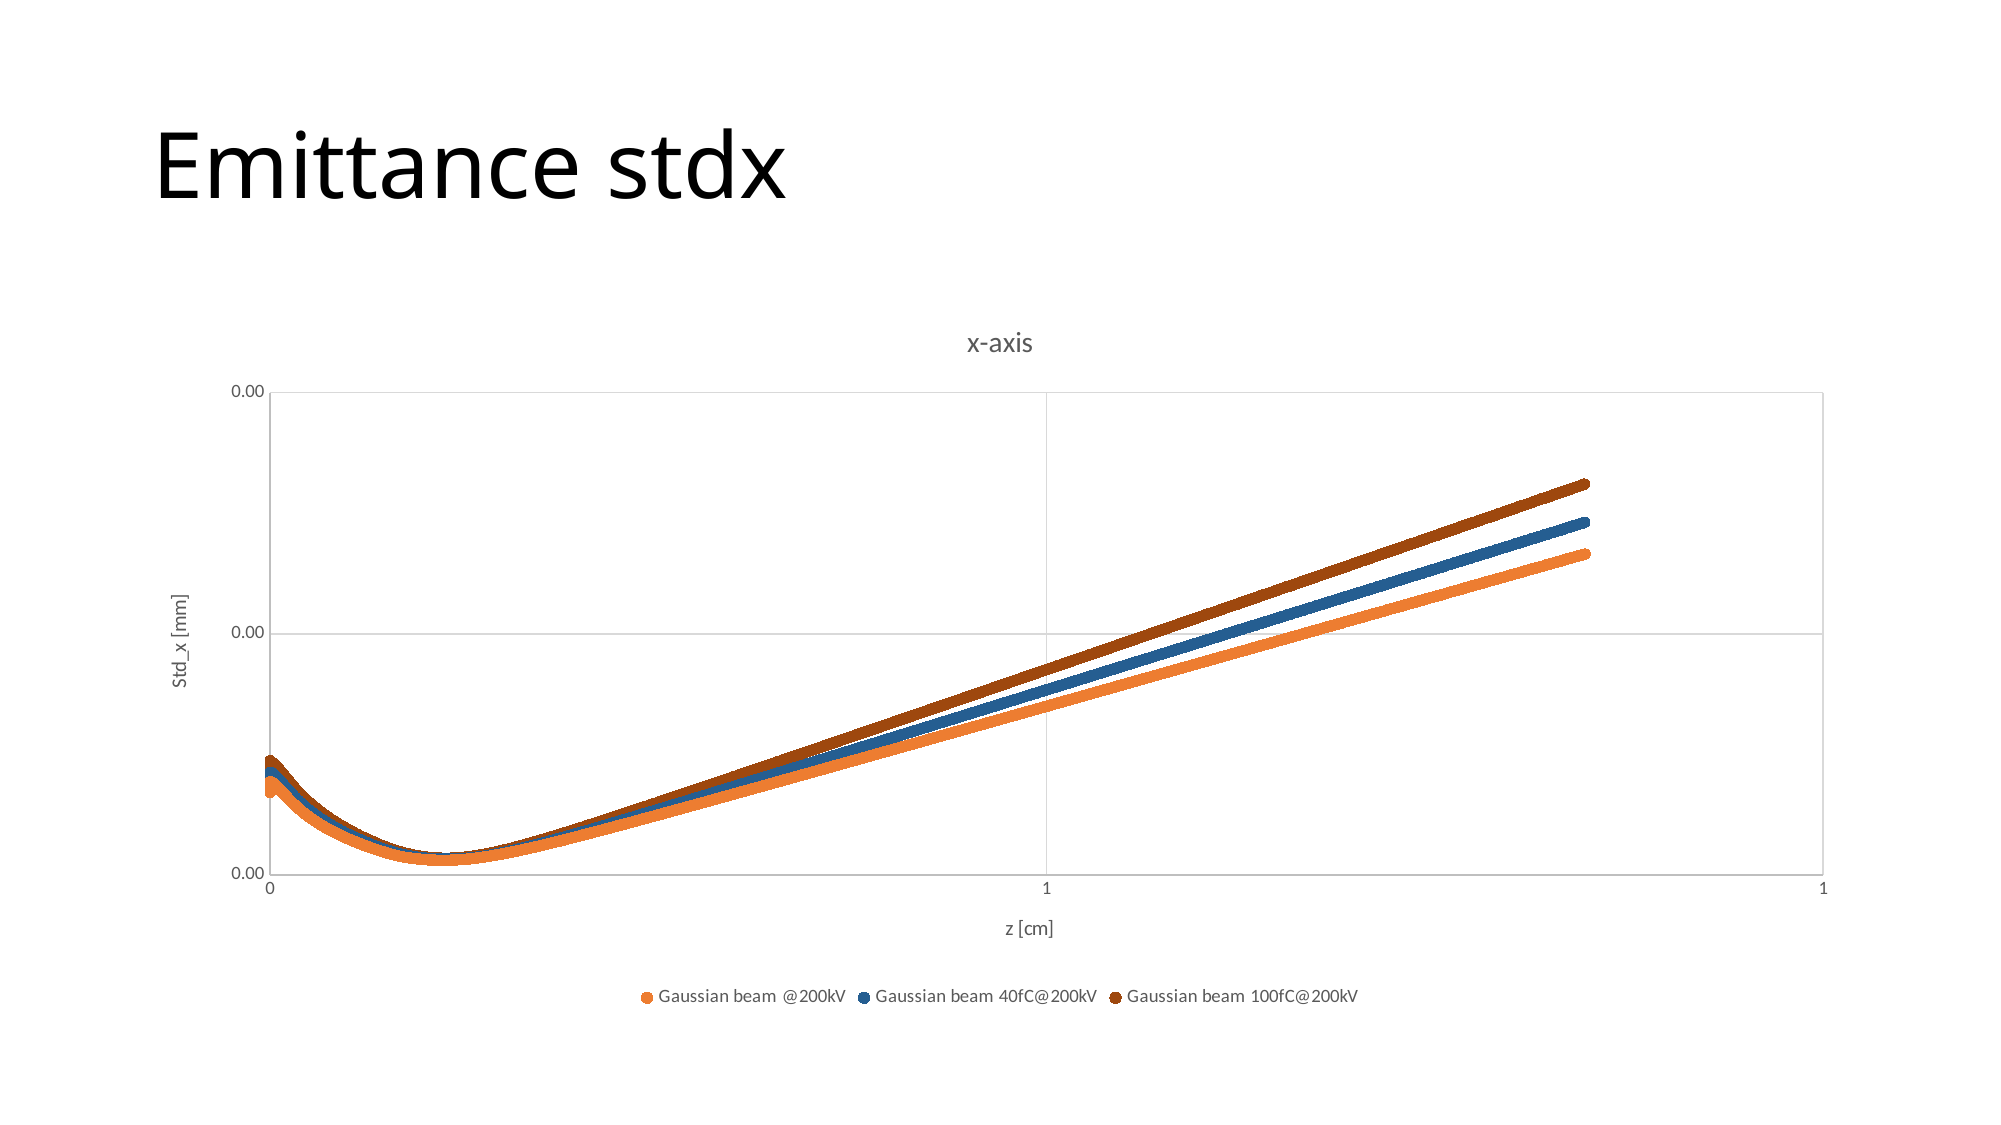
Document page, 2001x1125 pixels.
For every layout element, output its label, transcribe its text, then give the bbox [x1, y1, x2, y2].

title Emittance stdx [137, 59, 1863, 278]
chart [137, 299, 1863, 1014]
